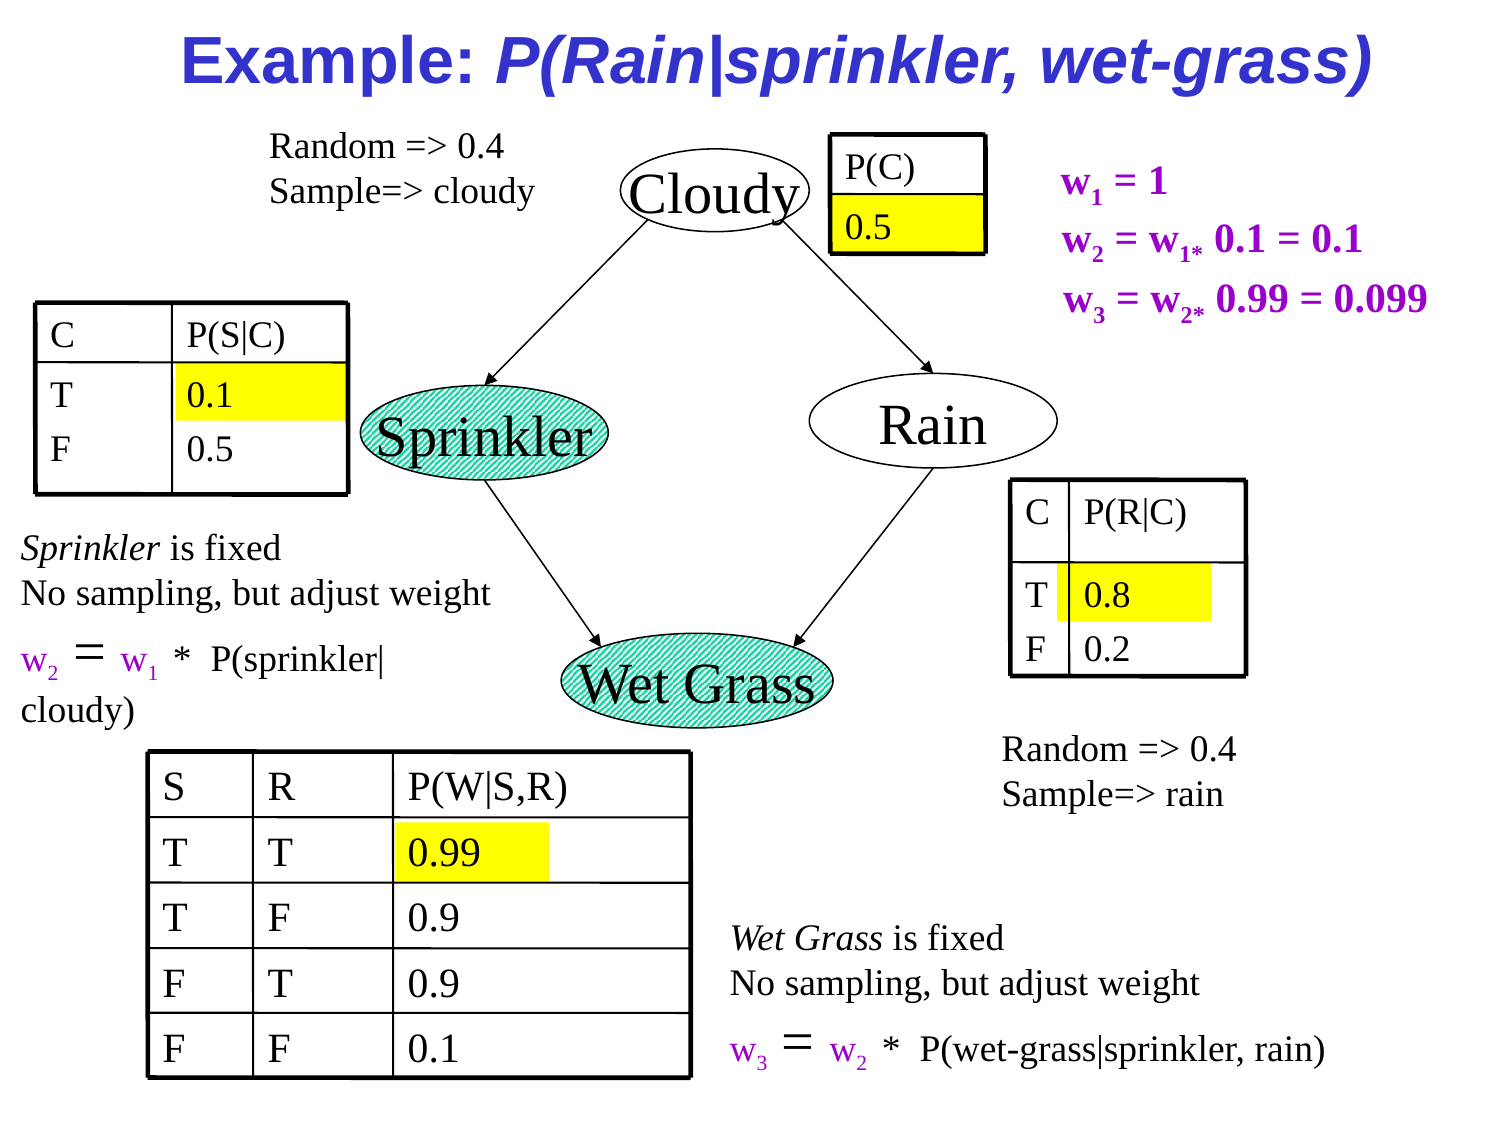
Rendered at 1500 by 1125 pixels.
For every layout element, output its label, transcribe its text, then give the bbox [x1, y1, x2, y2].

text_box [1009, 479, 1247, 677]
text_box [829, 134, 986, 254]
text_box w2 = w1* 0.1 = 0.1 [1046, 202, 1379, 276]
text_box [484, 479, 602, 648]
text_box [147, 751, 691, 1078]
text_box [34, 302, 349, 495]
text_box Random => 0.4 Sample=> cloudy [254, 113, 551, 219]
title Example: P(Rain|sprinkler, wet-grass)‏ [76, 0, 1478, 113]
text_box Wet Grass is fixed No sampling, but adjust weight w3 = w2 * P(wet-grass|sprinkler, rain)‏ [714, 904, 1424, 1083]
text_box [792, 467, 934, 648]
text_box Rain [809, 373, 1058, 468]
text_box Sprinkler is fixed No sampling, but adjust weight w2 = w1 * P(sprinkler|cloudy)‏ [5, 515, 514, 738]
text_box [781, 219, 934, 374]
text_box Cloudy [620, 148, 810, 232]
text_box Wet Grass [561, 633, 834, 728]
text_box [484, 219, 649, 386]
text_box w3 = w2* 0.99 = 0.099 [1048, 263, 1444, 336]
text_box Sprinkler [360, 385, 609, 480]
text_box w1 = 1 [1045, 145, 1184, 218]
text_box Random => 0.4 Sample=> rain [986, 716, 1400, 822]
